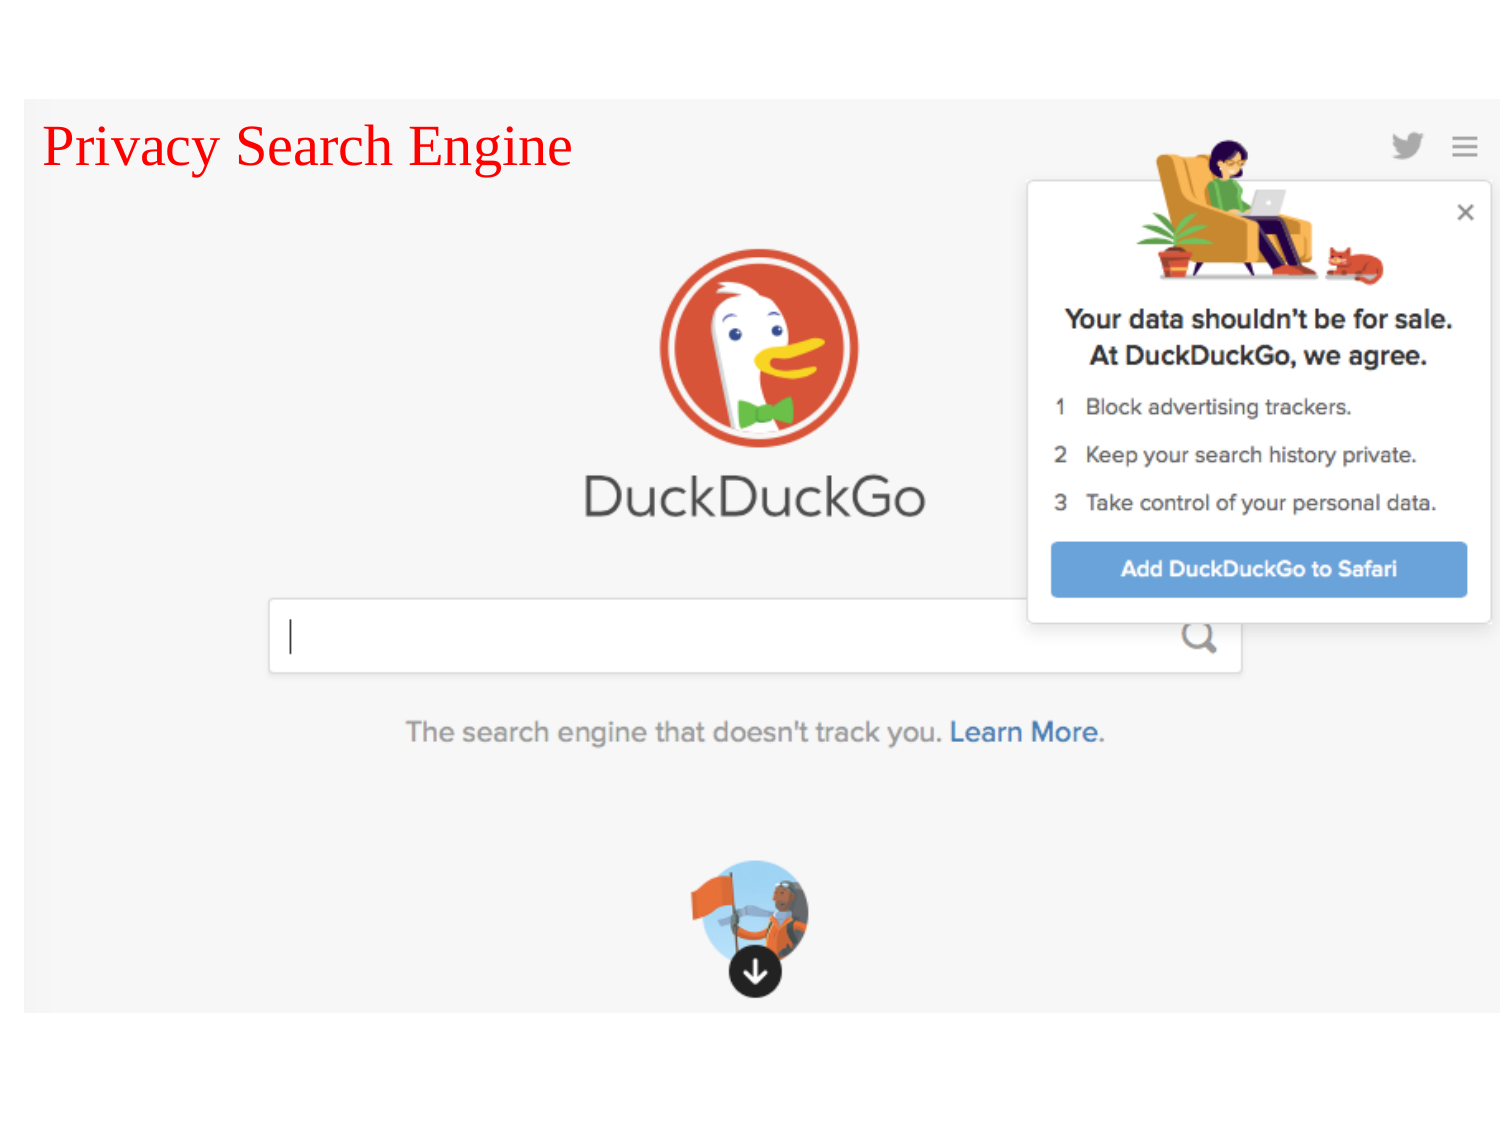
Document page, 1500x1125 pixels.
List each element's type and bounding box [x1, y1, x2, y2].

picture [24, 99, 1500, 1013]
